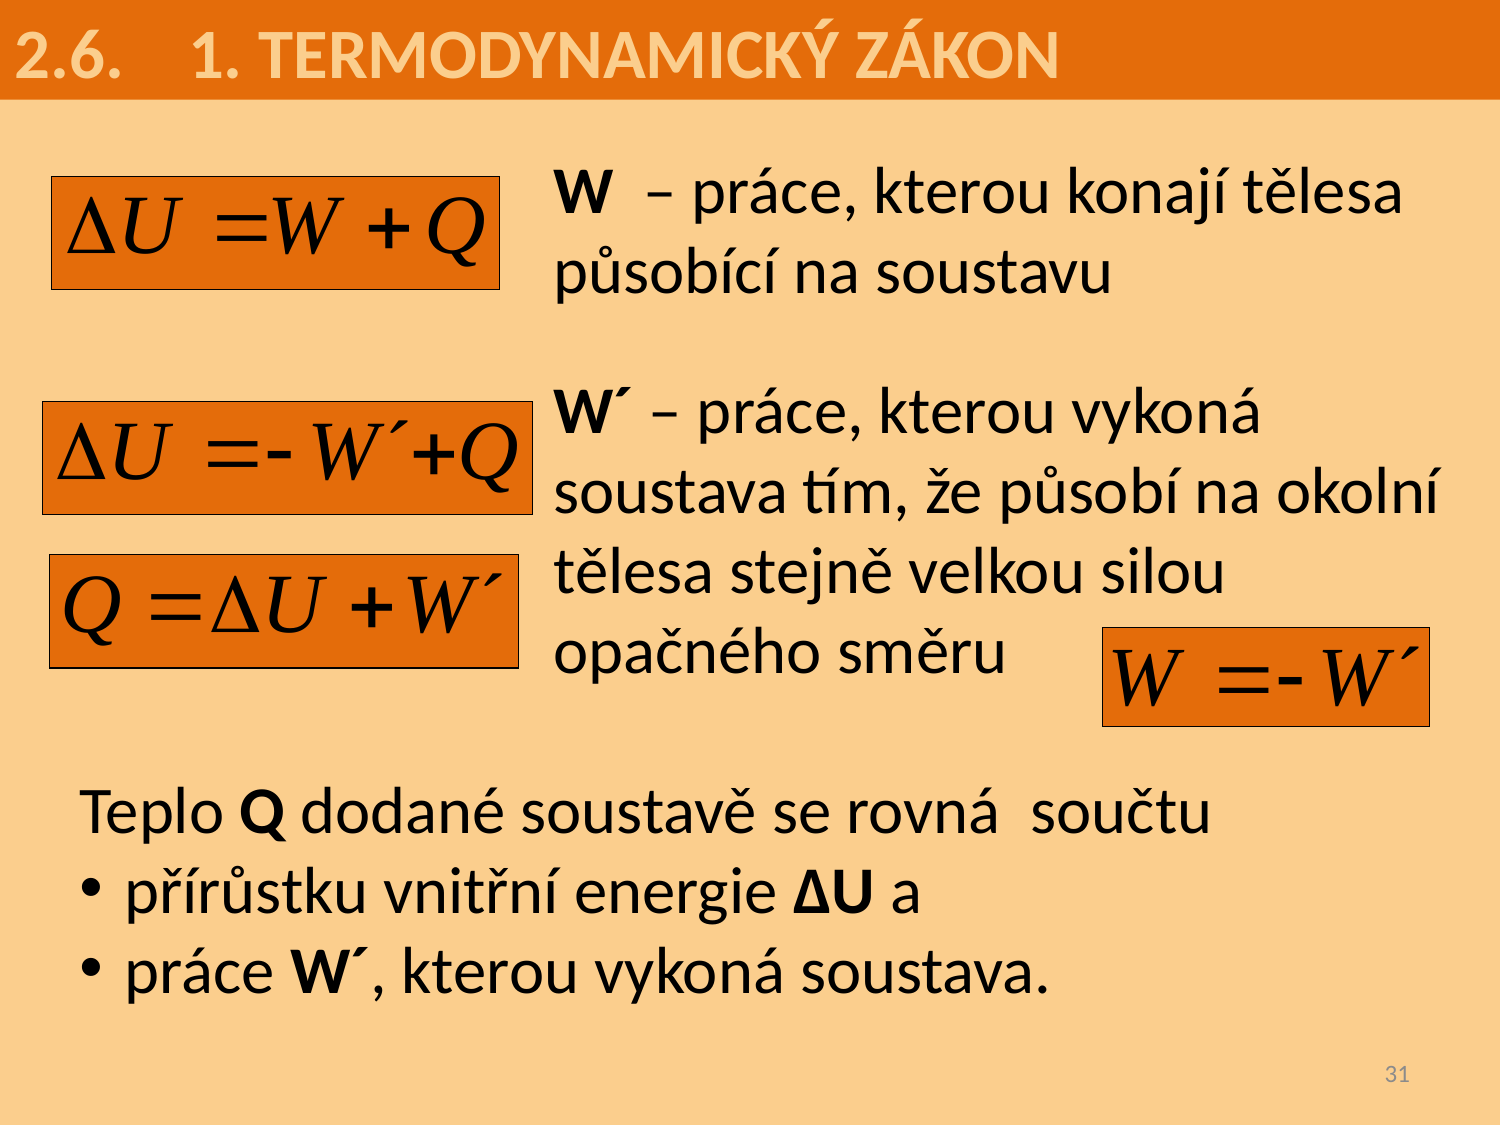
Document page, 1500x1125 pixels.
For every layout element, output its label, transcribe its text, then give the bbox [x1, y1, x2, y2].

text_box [52, 176, 500, 290]
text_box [1102, 627, 1430, 727]
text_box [42, 401, 533, 515]
slide_number 31 [1074, 1042, 1425, 1103]
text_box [49, 554, 519, 668]
text_box 2.6. 1. TERMODYNAMICKÝ ZÁKON [0, 0, 1500, 100]
text_box Teplo Q dodané soustavě se rovná součtu přírůstku vnitřní energie ∆U a práce W´, kterou vykoná soustava. [64, 759, 1465, 1014]
text_box W – práce, kterou konají tělesa působící na soustavu W´ – práce, kterou vykoná soustava tím, že působí na okolní tělesa stejně velkou silou opačného směru [538, 139, 1465, 695]
